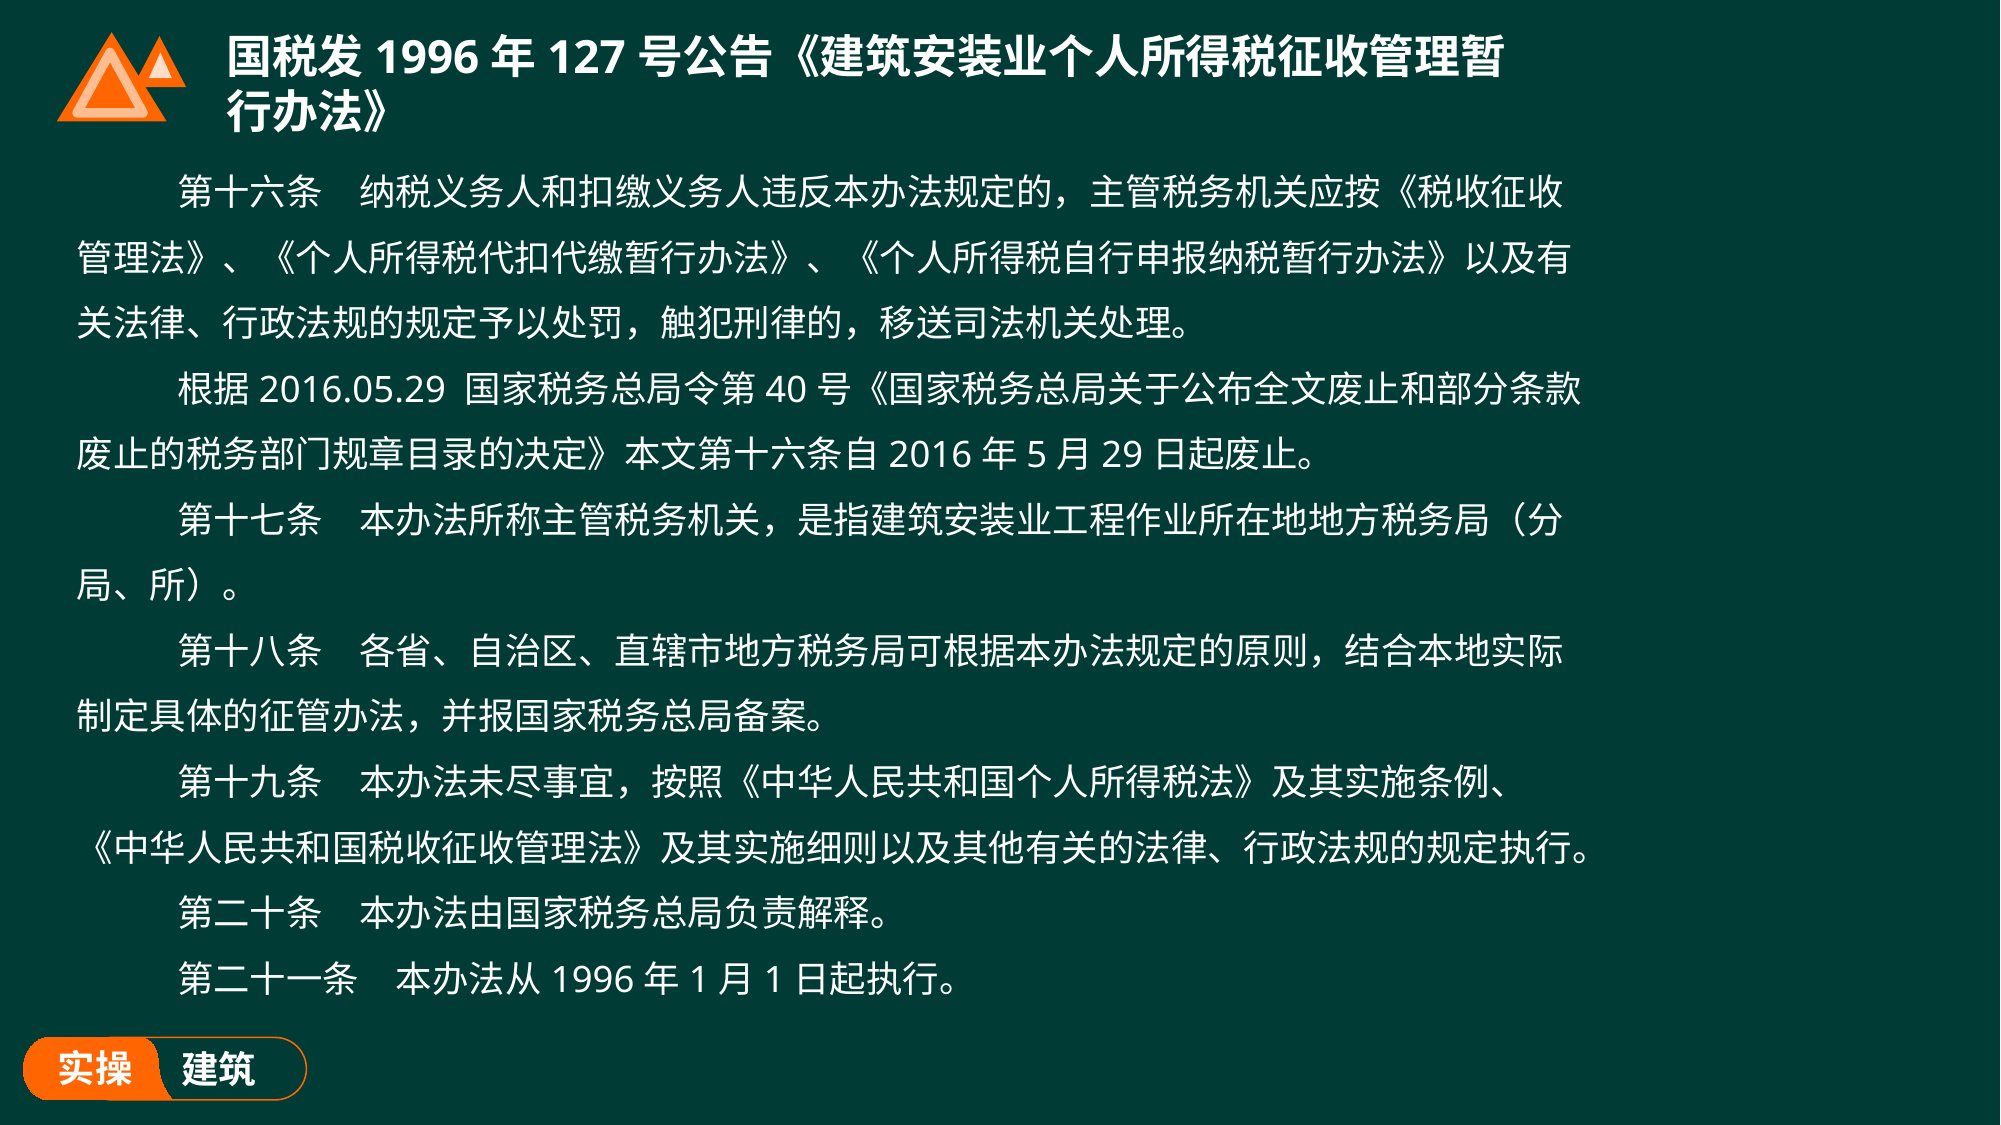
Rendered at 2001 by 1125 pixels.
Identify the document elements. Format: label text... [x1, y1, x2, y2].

list 第十六条 纳税义务人和扣缴义务人违反本办法规定的，主管税务机关应按《税收征收管理法》、《个人所得税代扣代缴暂行办法》、《个人所得税自行申报纳税暂行办法》以及有关法律、行政法规的规定予以处罚，触犯刑律的，移送司法机关处理。 根据2016.05.29 国家税务总局令第40号《国家税务总局关于公布全文废止和部分条款废止的税务部门规章目录的决定》本文第十六条自2016年5月29日起废止。 第十七条 本办法所称主管税务机关，是指建筑安装业工程作业所在地地方税务局（分局、所）。 第十八条 各省、自治区、直辖市地方税务局可根据本办法规定的原则，结合本地实际制定具体的征管办法，并报国家税务总局备案。 第十九条 本办法未尽事宜，按照《中华人民共和国个人所得税法》及其实施条例、《中华人民共和国税收征收管理法》及其实施细则以及其他有关的法律、行政法规的规定执行。 第二十条 本办法由国家税务总局负责解释。 第二十一条 本办法从1996年1月1日起执行。 [61, 139, 1611, 977]
title 国税发1996年127号公告《建筑安装业个人所得税征收管理暂行办法》 [211, 27, 1567, 139]
